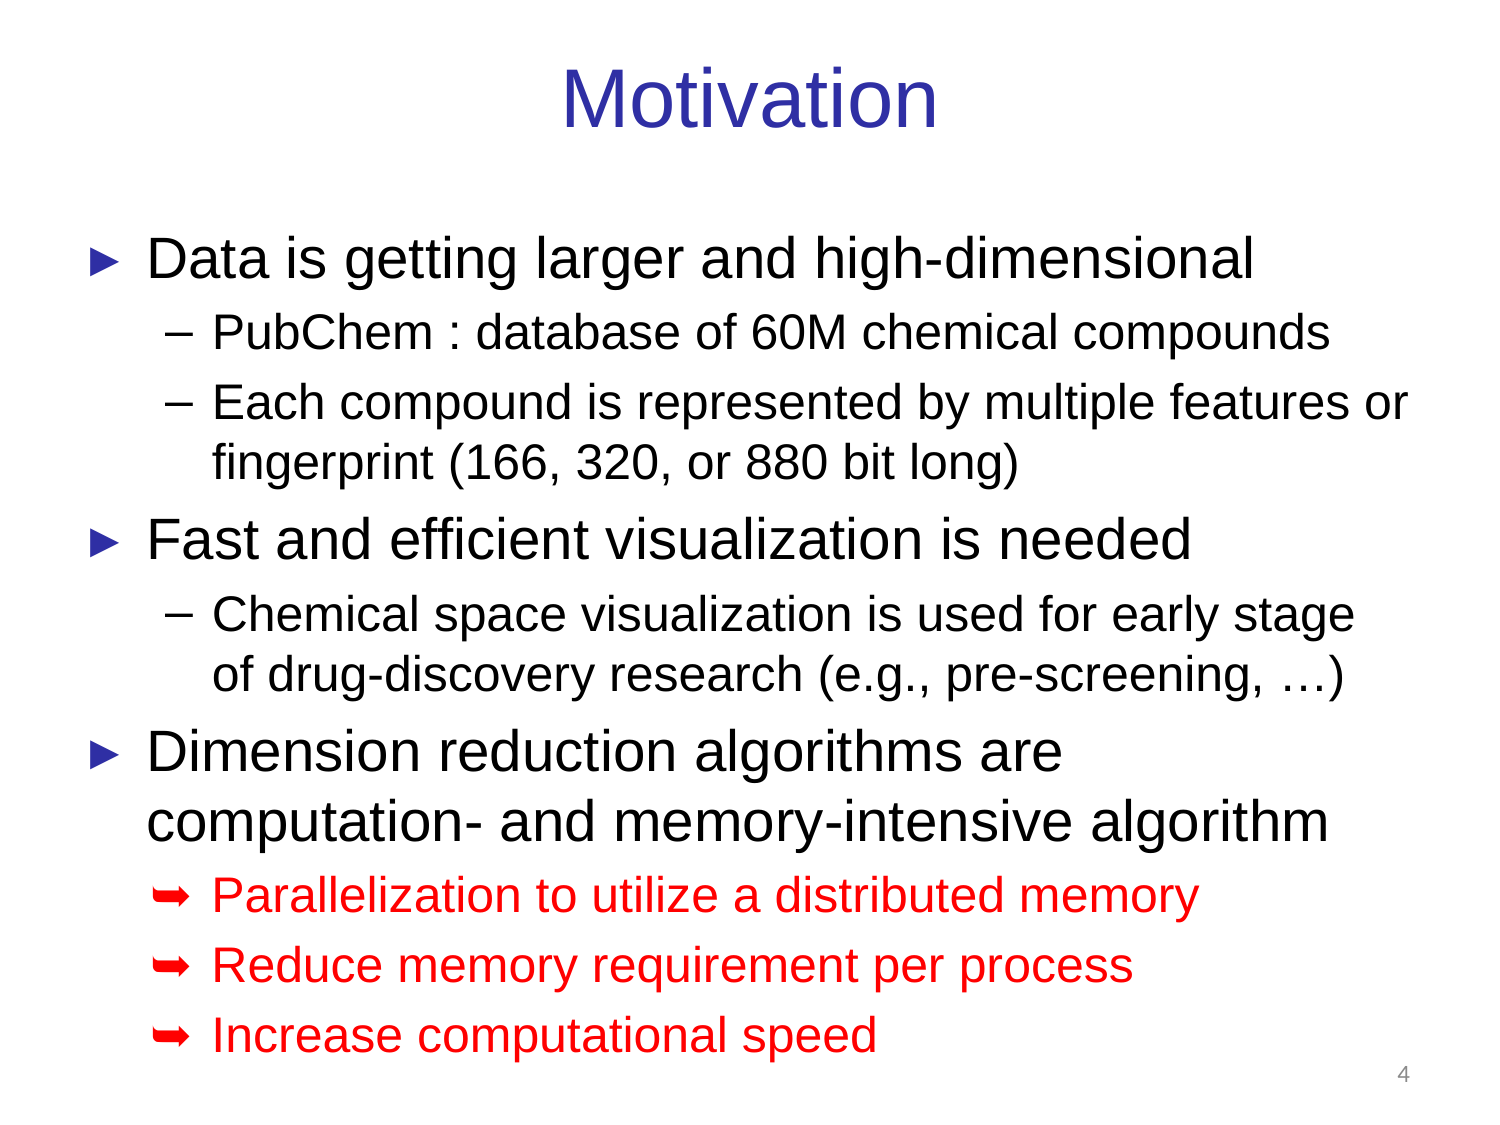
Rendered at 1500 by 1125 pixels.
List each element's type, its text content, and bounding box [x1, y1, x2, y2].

list Data is getting larger and high-dimensional PubChem : database of 60M chemical compounds Each compound is represented by multiple features or fingerprint (166, 320, or 880 bit long) Fast and efficient visualization is needed Chemical space visualization is used for early stage of drug-discovery research (e.g., pre-screening, …) Dimension reduction algorithms are computation- and memory-intensive algorithm Parallelization to utilize a distributed memory Reduce memory requirement per process Increase computational speed [75, 212, 1425, 1103]
title Motivation [75, 0, 1425, 188]
slide_number 3 [1074, 1042, 1425, 1103]
